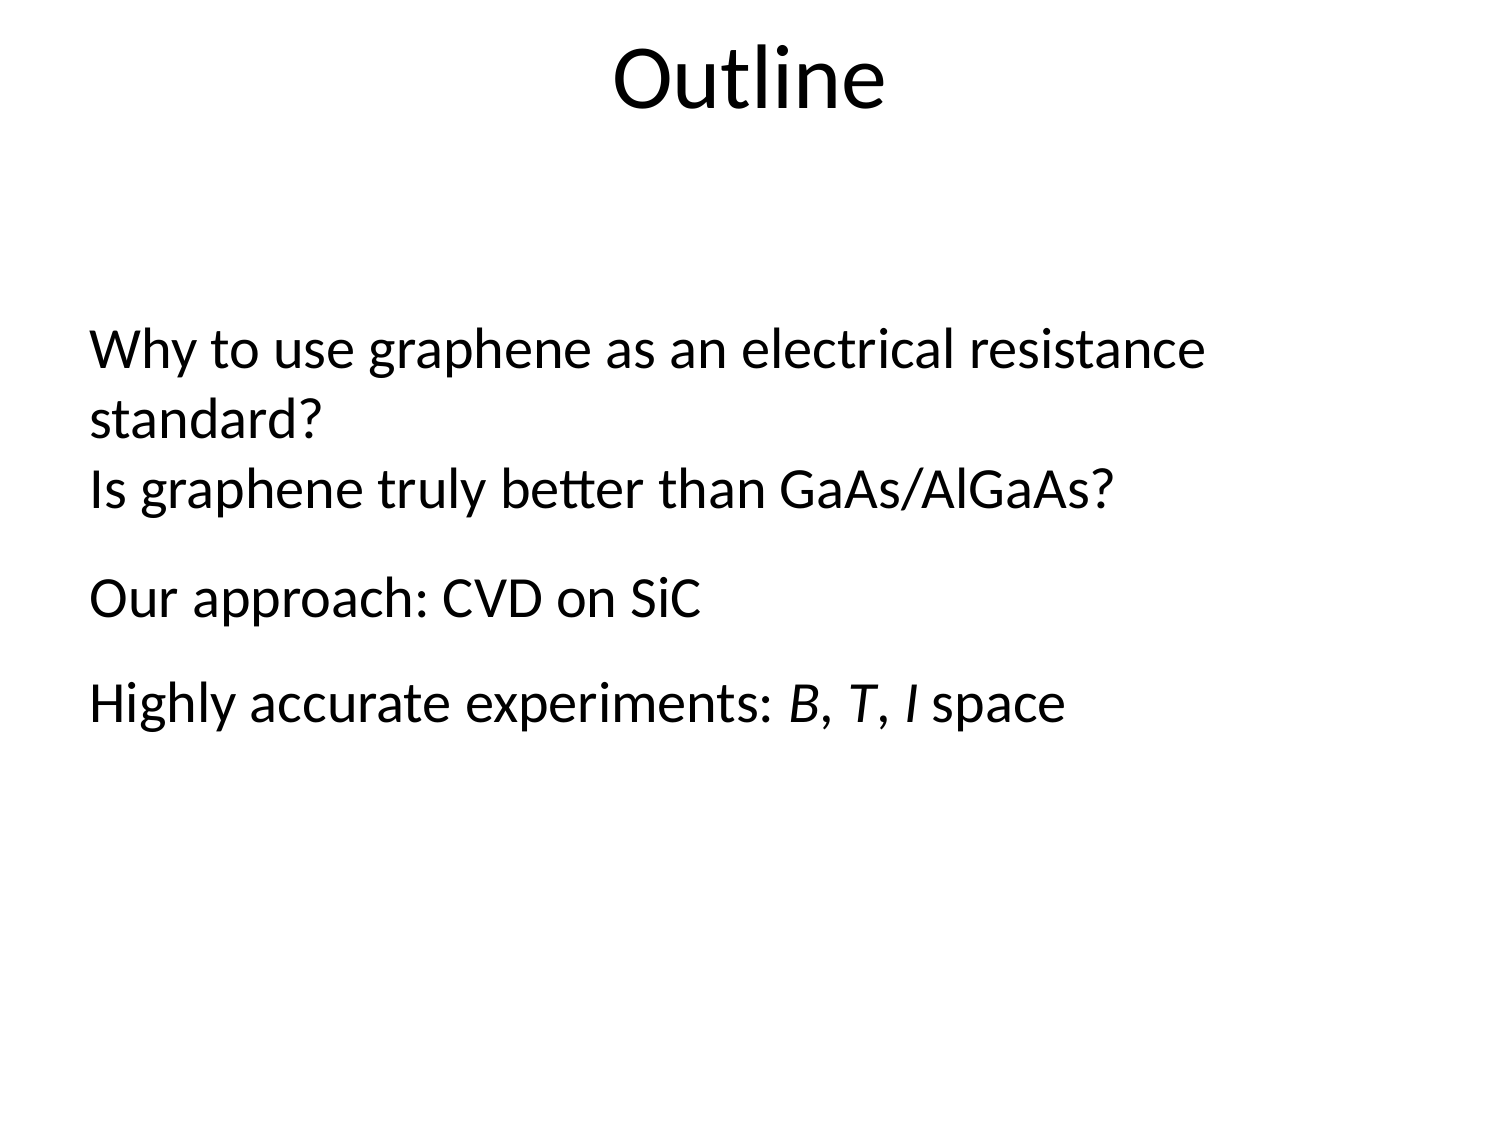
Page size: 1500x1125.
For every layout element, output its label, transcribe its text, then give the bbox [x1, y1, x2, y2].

list Why to use graphene as an electrical resistance standard? Is graphene truly better than GaAs/AlGaAs? Our approach: CVD on SiC Highly accurate experiments: B, T, I space [75, 302, 1425, 878]
title Outline [75, 3, 1425, 142]
